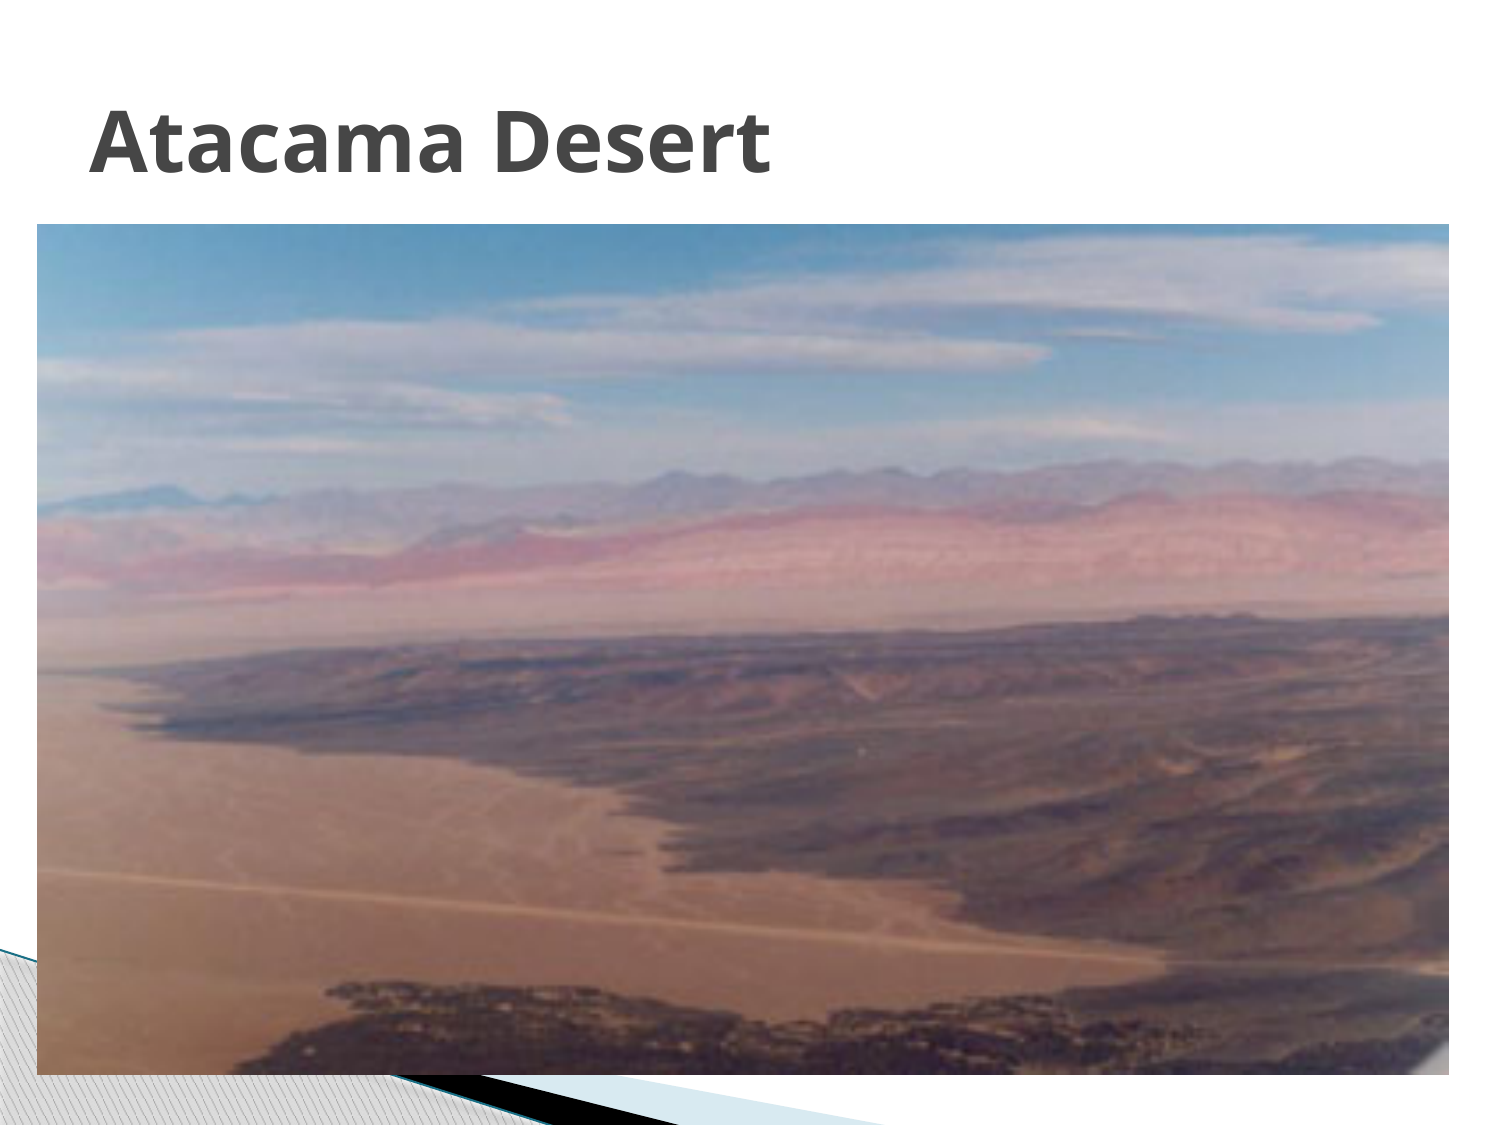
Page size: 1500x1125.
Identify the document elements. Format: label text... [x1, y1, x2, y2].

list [37, 224, 1449, 1076]
title Atacama Desert [75, 45, 1425, 224]
